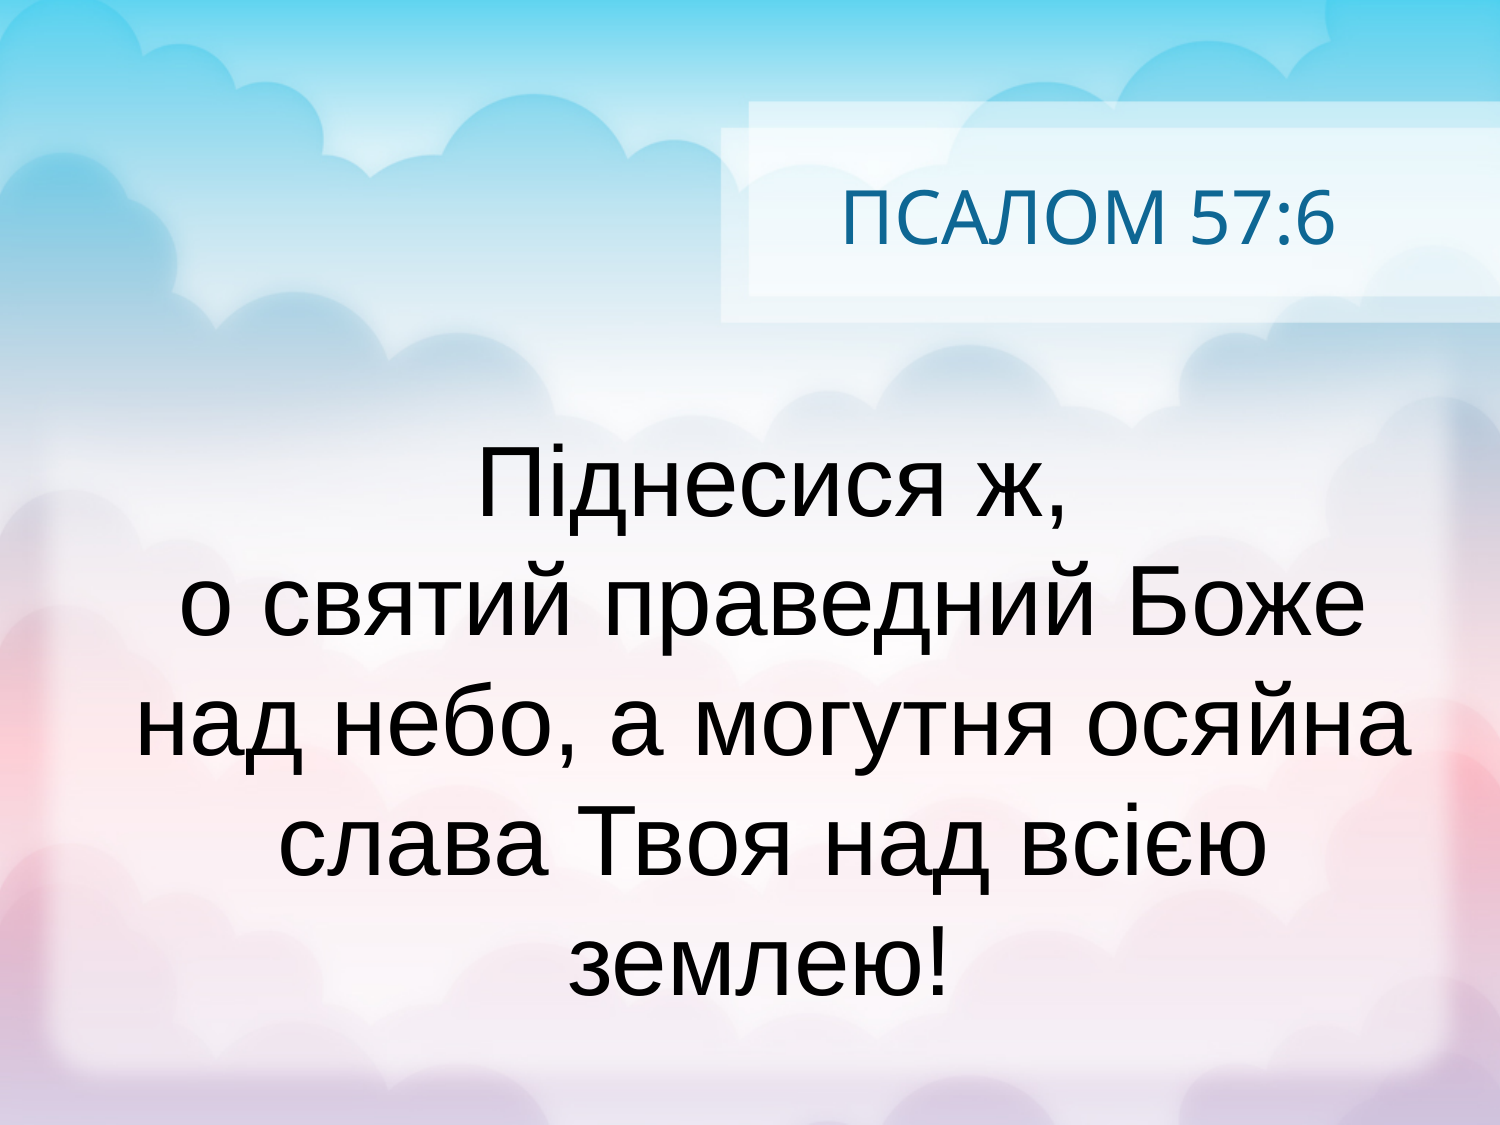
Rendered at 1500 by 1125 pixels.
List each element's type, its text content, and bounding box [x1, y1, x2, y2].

text_box Піднесися ж, о святий праведний Боже над небо, а могутня осяйна слава Твоя над всією землею! [94, 373, 1453, 1024]
picture [0, 0, 1500, 1125]
title ПСАЛОМ 57:6 [773, 208, 1424, 268]
